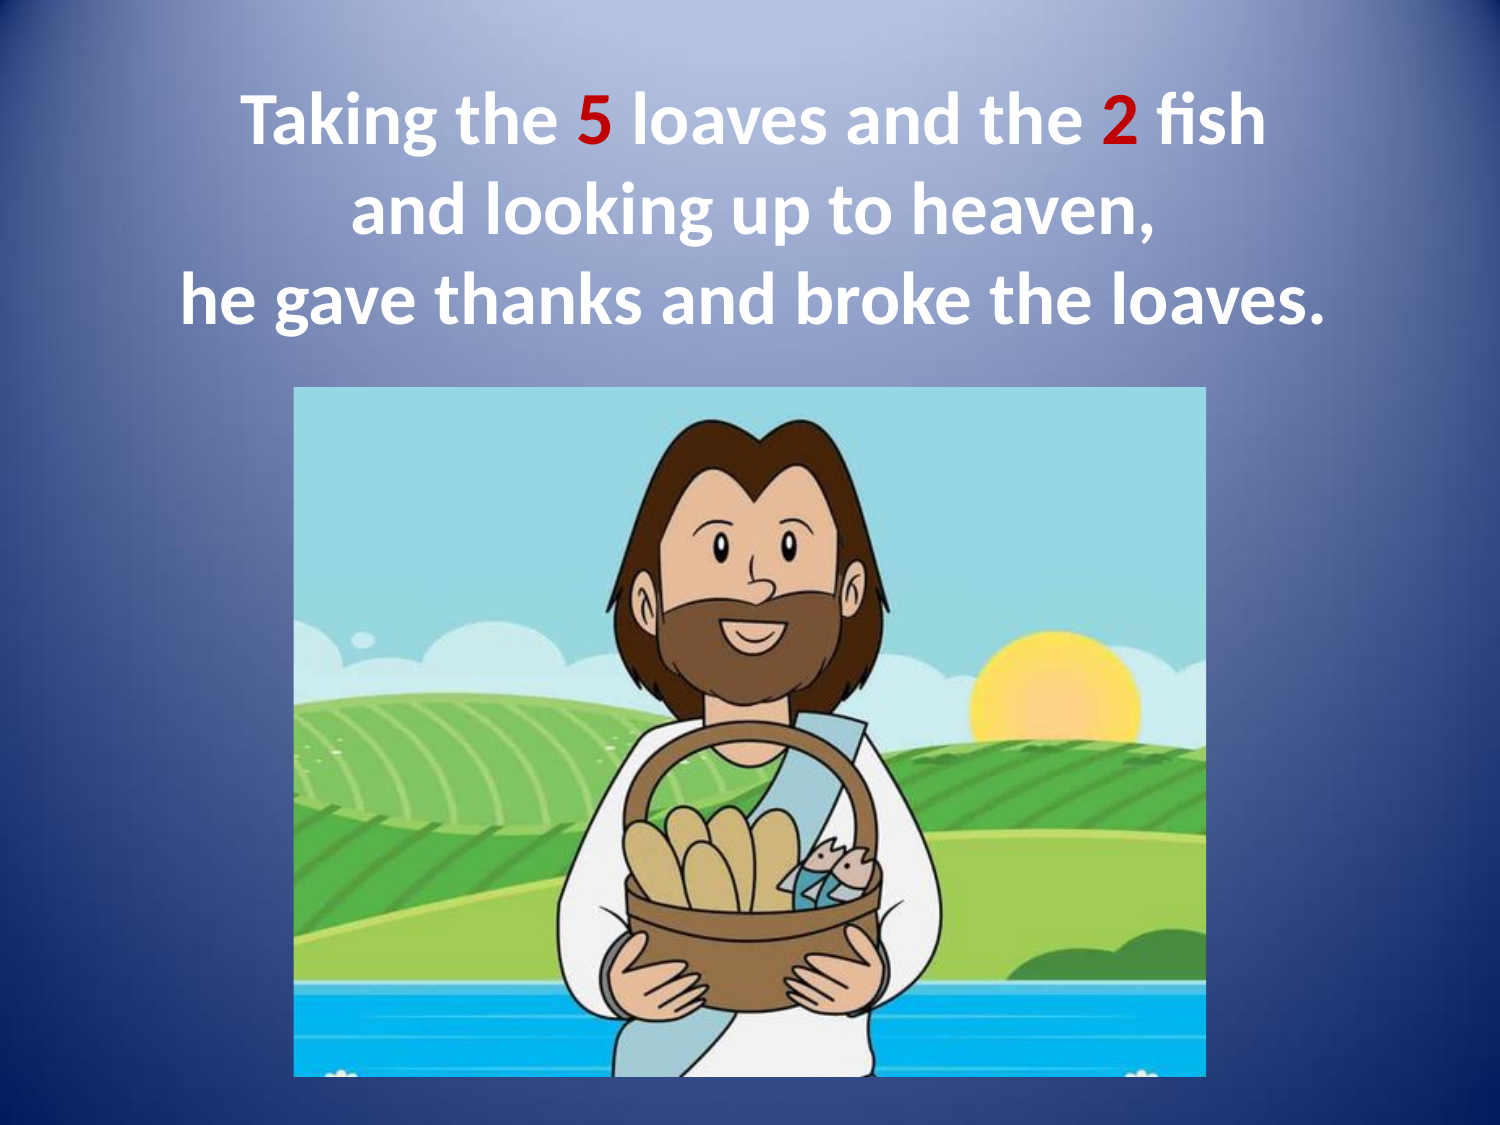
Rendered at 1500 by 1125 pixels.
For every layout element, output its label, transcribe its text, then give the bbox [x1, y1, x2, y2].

picture [0, 0, 1500, 1125]
text_box Taking the 5 loaves and the 2 fish and looking up to heaven, he gave thanks and broke the loaves. [99, 62, 1425, 348]
